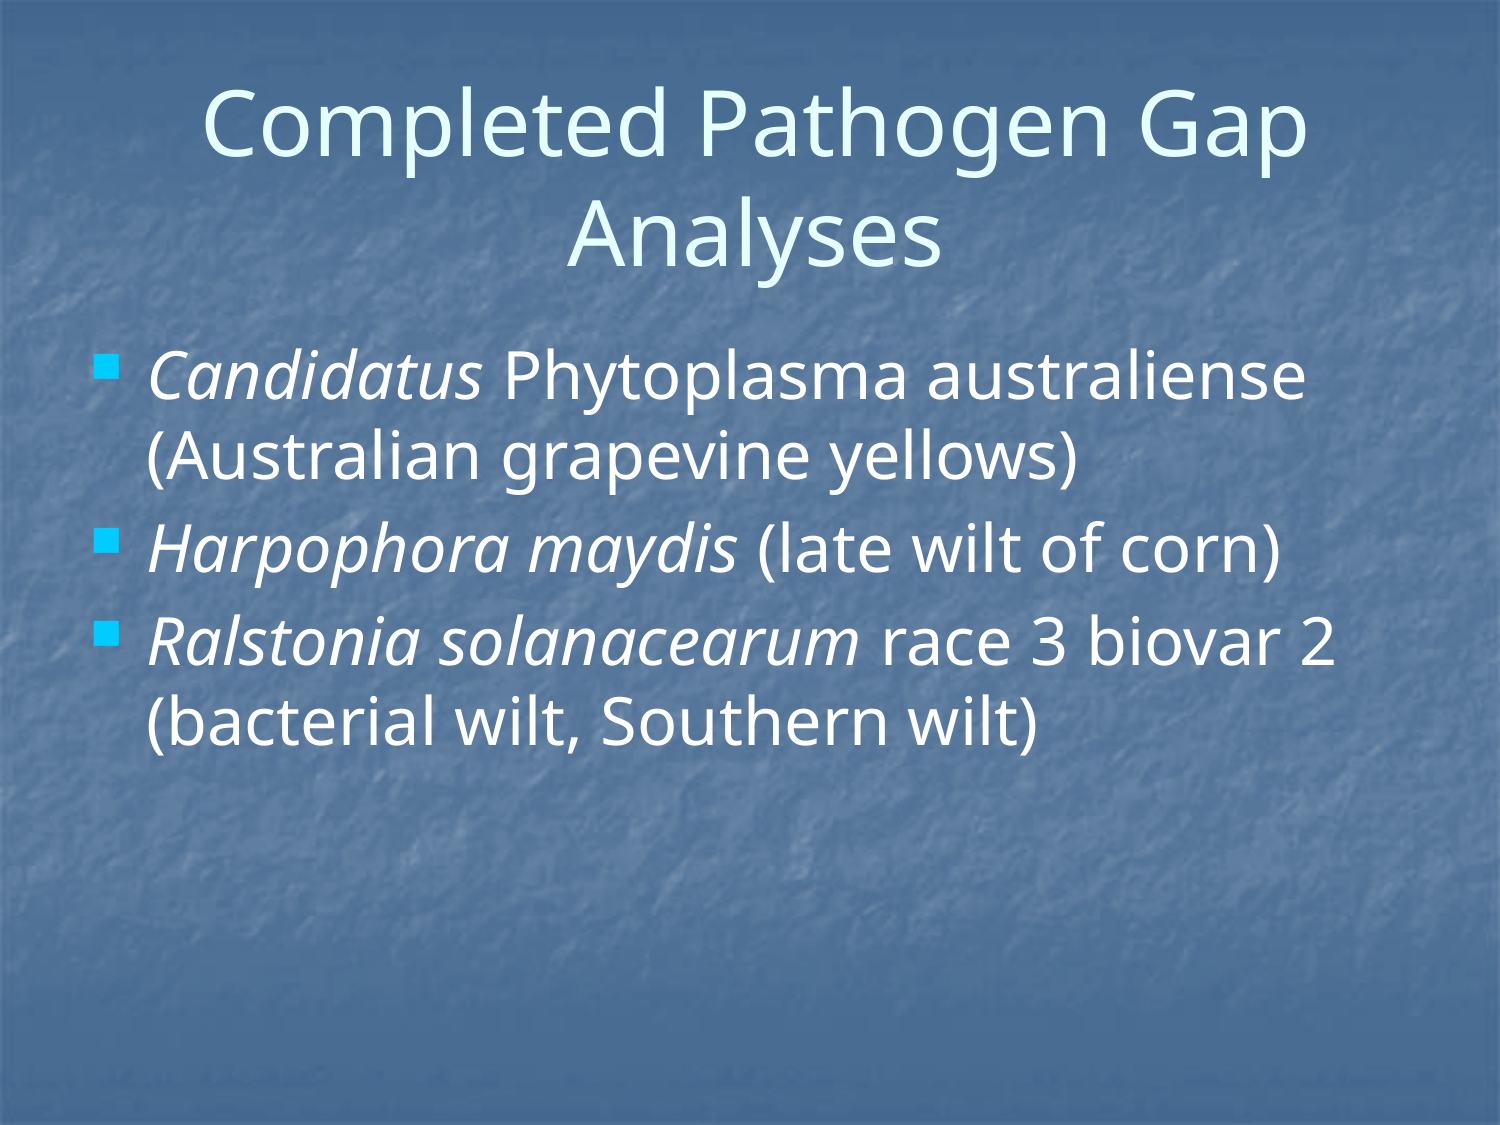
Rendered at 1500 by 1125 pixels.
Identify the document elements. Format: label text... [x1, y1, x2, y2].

title Completed Pathogen Gap Analyses [24, 62, 1488, 288]
list Candidatus Phytoplasma australiense (Australian grapevine yellows) Harpophora maydis (late wilt of corn) Ralstonia solanacearum race 3 biovar 2 (bacterial wilt, Southern wilt) [74, 324, 1426, 1001]
